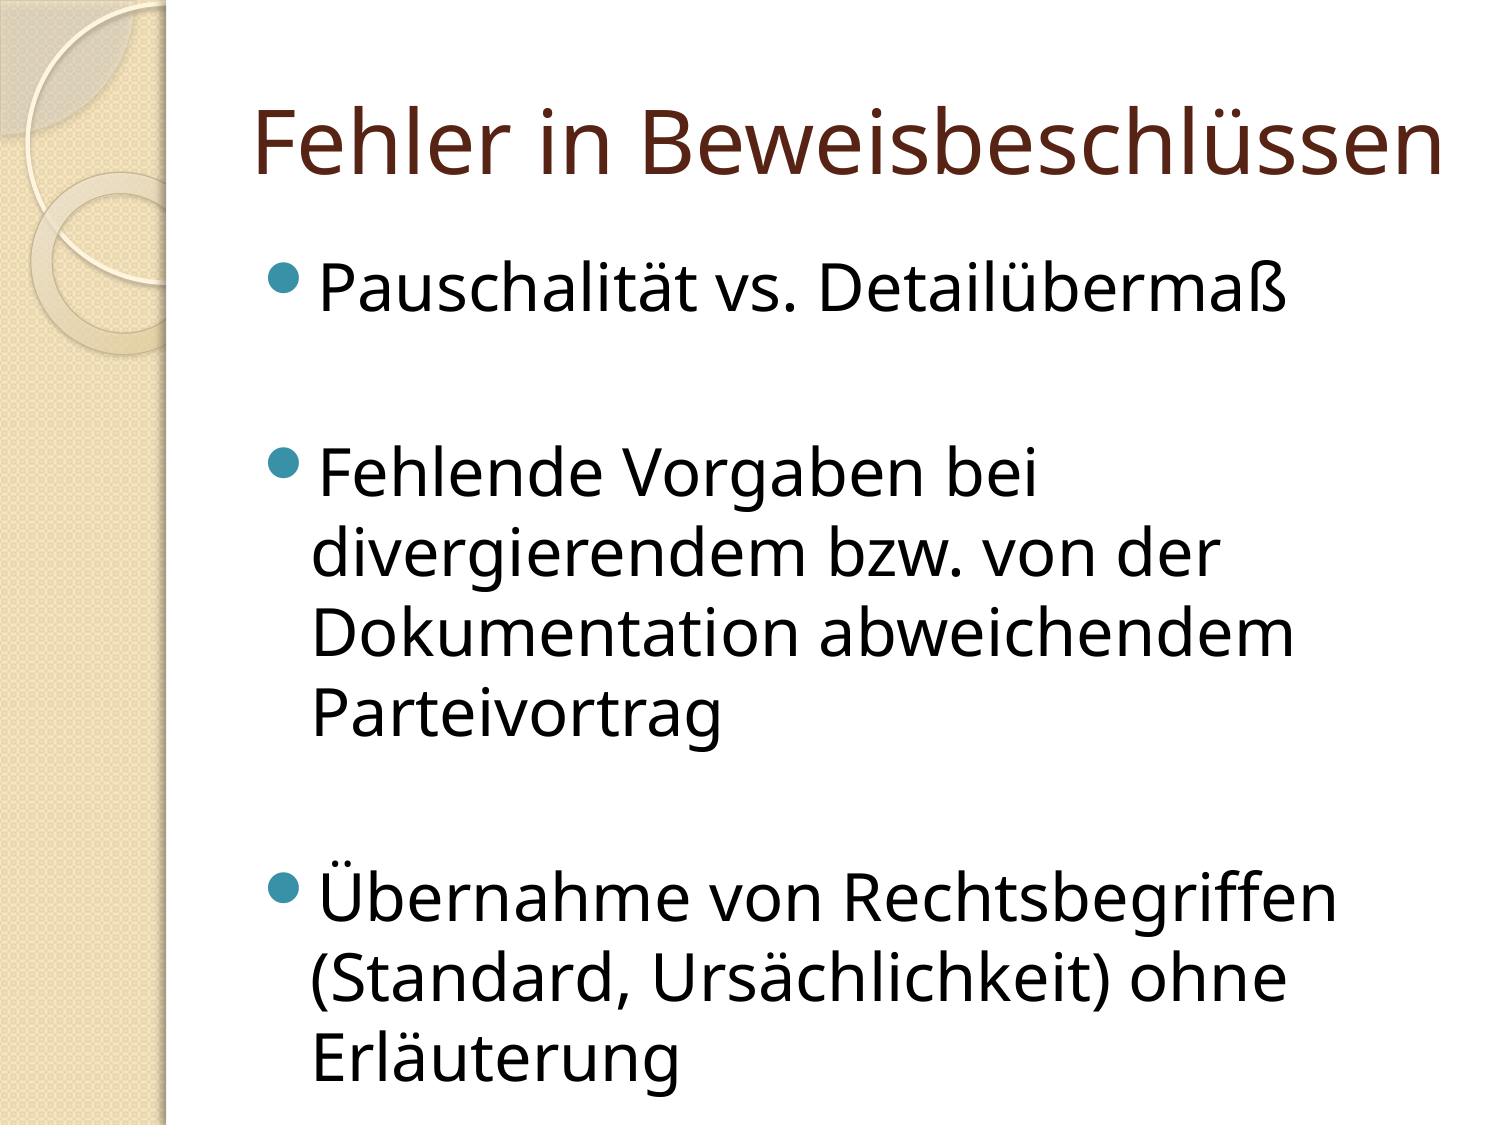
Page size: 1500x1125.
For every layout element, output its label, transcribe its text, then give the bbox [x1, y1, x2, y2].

list Pauschalität vs. Detailübermaß Fehlende Vorgaben bei divergierendem bzw. von der Dokumentation abweichendem Parteivortrag Übernahme von Rechtsbegriffen (Standard, Ursächlichkeit) ohne Erläuterung [235, 237, 1466, 1025]
title Fehler in Beweisbeschlüssen [235, 45, 1466, 233]
